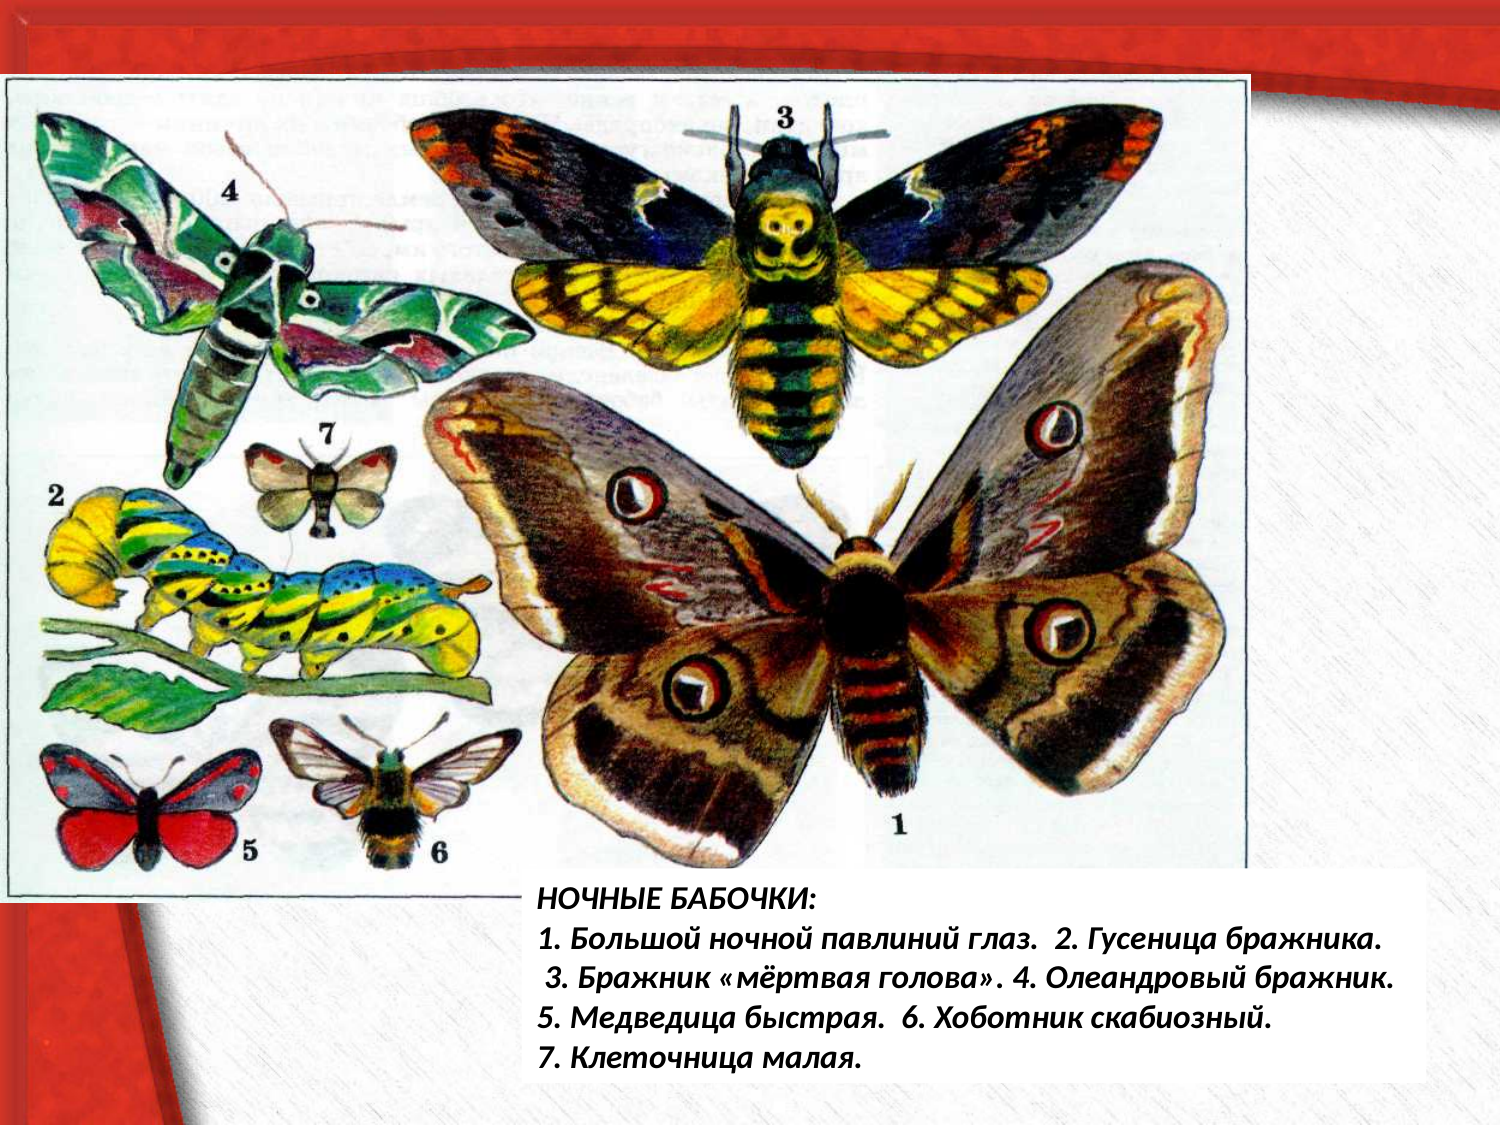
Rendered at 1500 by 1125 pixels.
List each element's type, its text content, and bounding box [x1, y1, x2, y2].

picture [0, 74, 1500, 1125]
text_box [0, 0, 1500, 75]
text_box НОЧНЫЕ БАБОЧКИ: 1. Большой ночной павлиний глаз. 2. Гусеница бражника. 3. Бражник «мёртвая голова». 4. Олеандровый бражник. 5. Медведица быстрая. 6. Хоботник скабиозный. 7. Клеточница малая. [521, 868, 1427, 1083]
